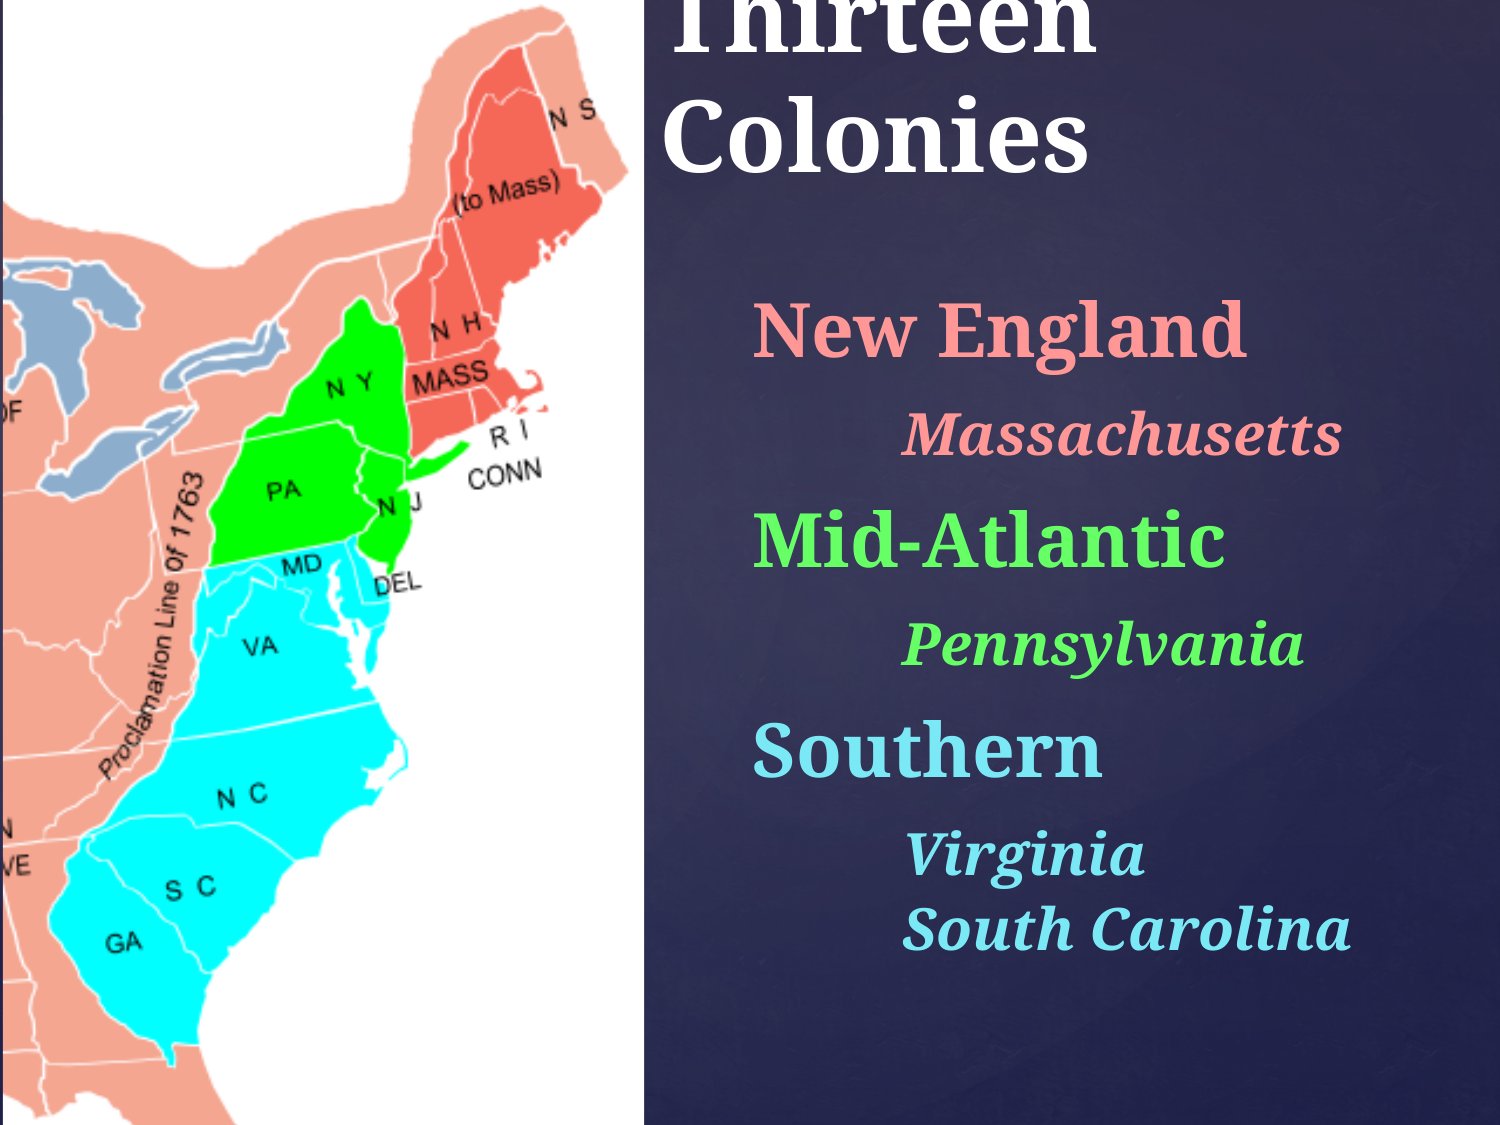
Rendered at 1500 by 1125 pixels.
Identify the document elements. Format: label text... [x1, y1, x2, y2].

title Thirteen Colonies [650, 0, 1500, 200]
picture [2, 0, 645, 1125]
text_box New England Massachusetts Mid-Atlantic Pennsylvania Southern Virginia South Carolina [737, 274, 1463, 970]
